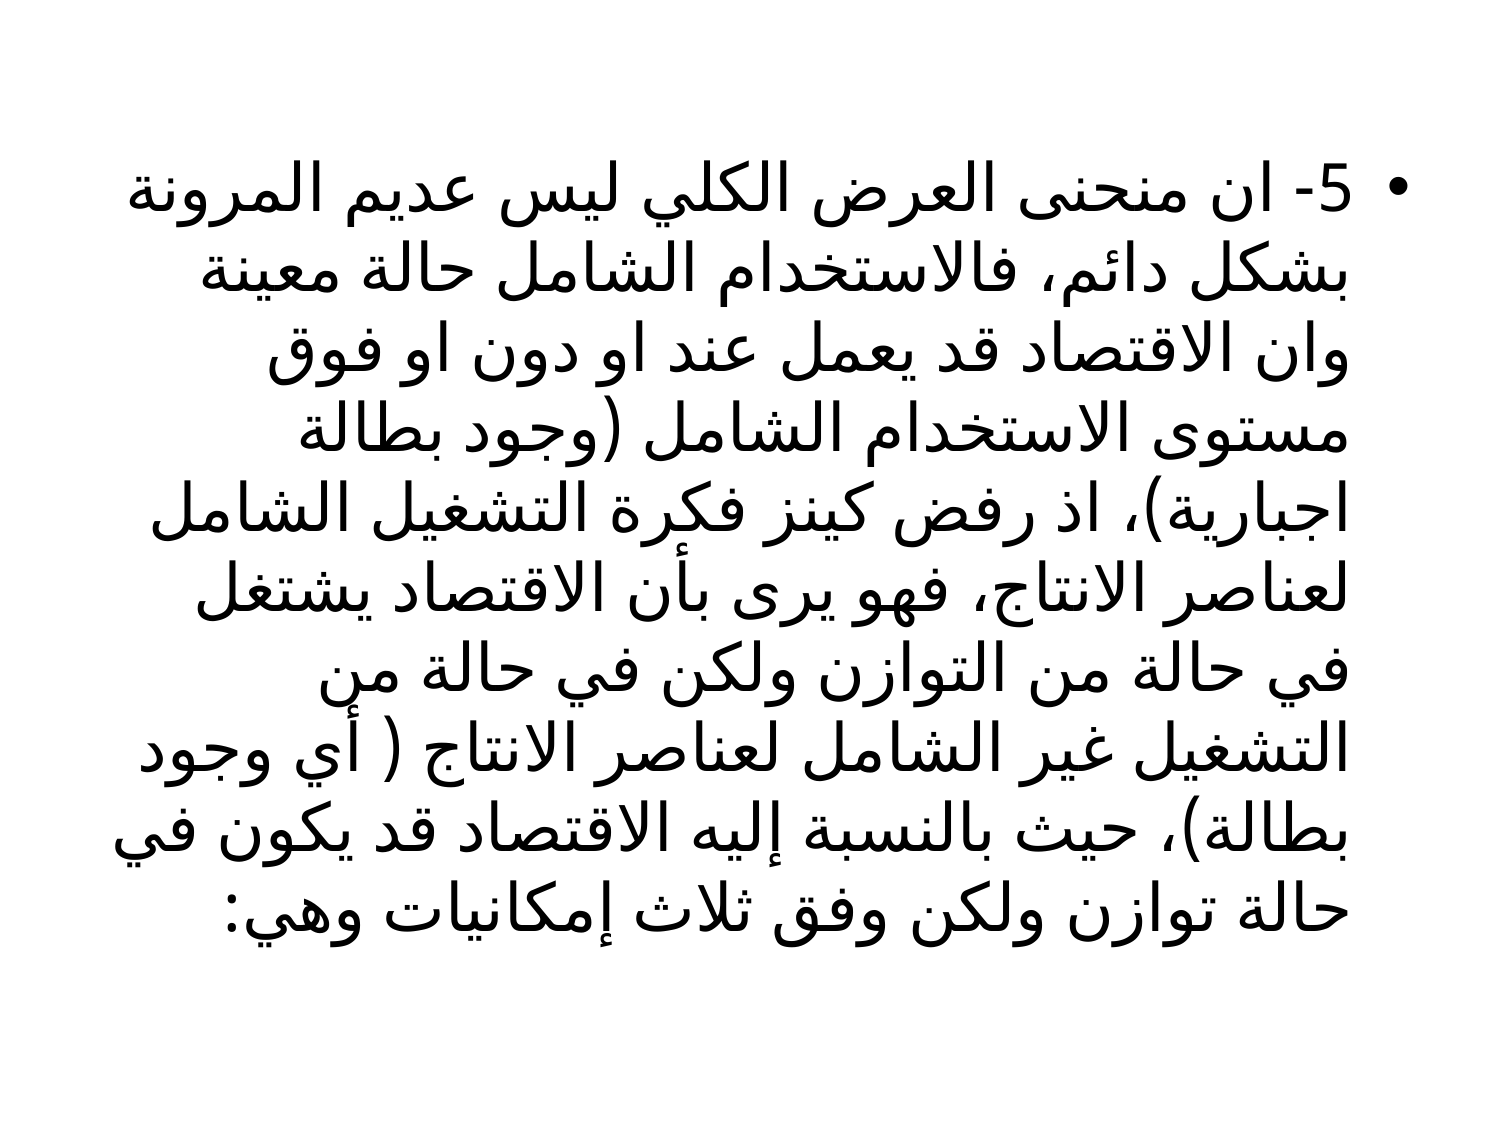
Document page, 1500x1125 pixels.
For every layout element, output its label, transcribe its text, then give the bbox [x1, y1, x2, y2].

list 5- ان منحنى العرض الكلي ليس عديم المرونة بشكل دائم، فالاستخدام الشامل حالة معينة وان الاقتصاد قد يعمل عند او دون او فوق مستوى الاستخدام الشامل (وجود بطالة اجبارية)، اذ رفض كينز فكرة التشغيل الشامل لعناصر الانتاج، فهو يرى بأن الاقتصاد يشتغل في حالة من التوازن ولكن في حالة من التشغيل غير الشامل لعناصر الانتاج ( أي وجود بطالة)، حيث بالنسبة إليه الاقتصاد قد يكون في حالة توازن ولكن وفق ثلاث إمكانيات وهي: [75, 137, 1425, 1005]
